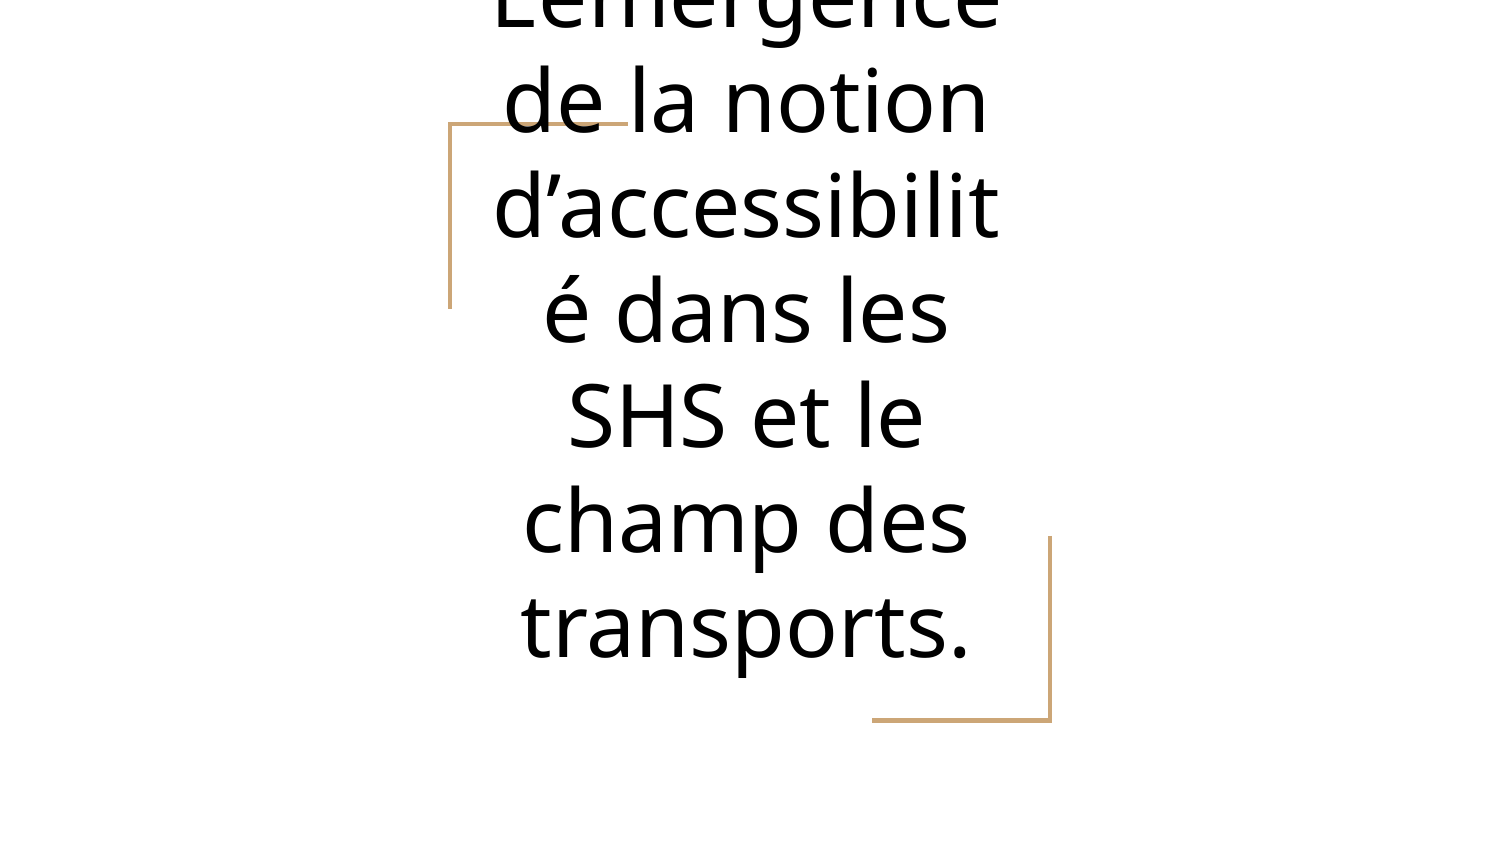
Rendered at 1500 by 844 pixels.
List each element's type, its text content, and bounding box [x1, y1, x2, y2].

title L’émergence de la notion d’accessibilité dans les SHS et le champ des transports. [462, 143, 1031, 691]
